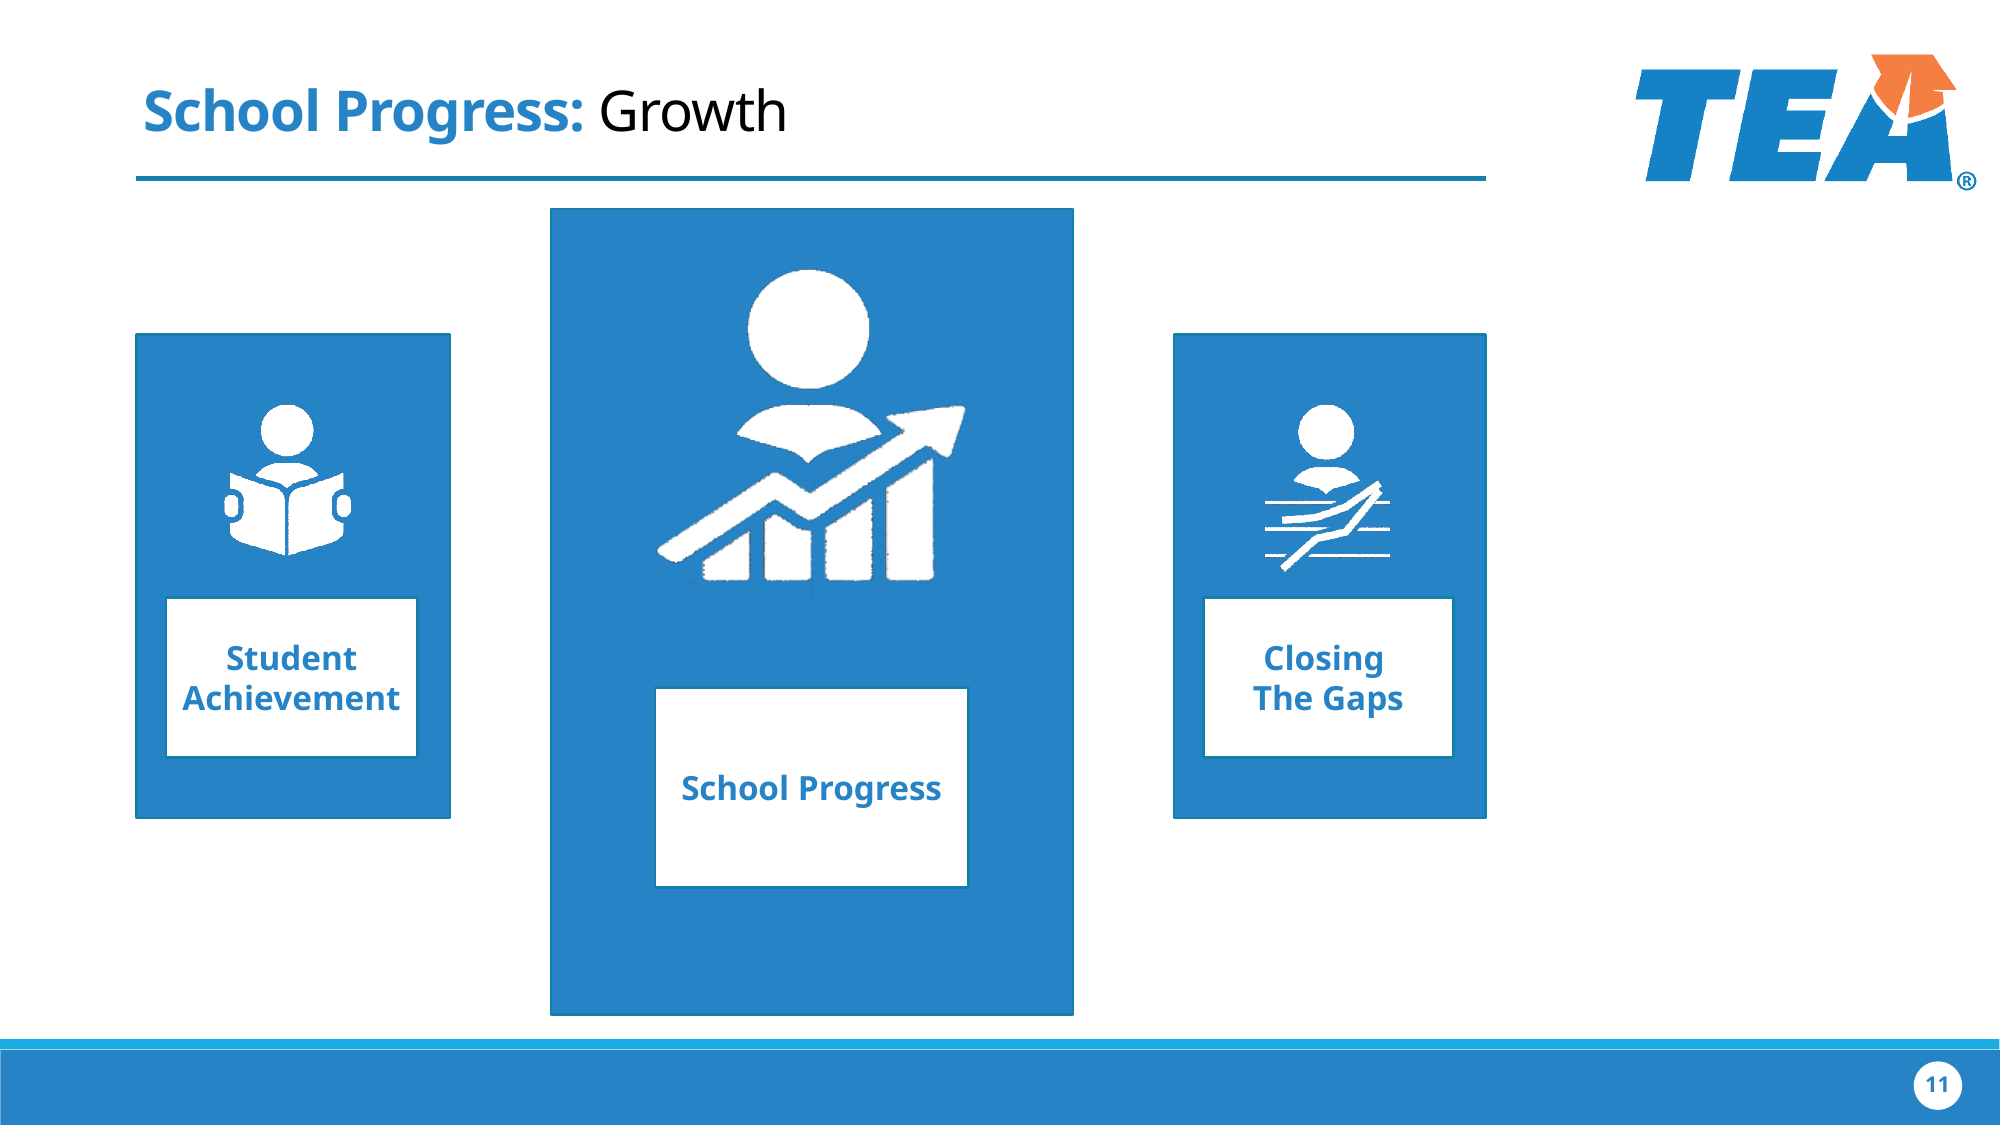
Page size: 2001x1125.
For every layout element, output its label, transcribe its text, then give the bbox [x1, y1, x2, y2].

text_box [1173, 333, 1487, 819]
text_box [135, 333, 451, 819]
picture [210, 402, 366, 565]
text_box [550, 208, 1074, 1016]
picture [631, 265, 993, 642]
text_box Closing The Gaps [1202, 596, 1455, 759]
text_box School Progress [654, 686, 970, 889]
text_box Student Achievement [165, 596, 419, 759]
slide_number 11 [1910, 1055, 1966, 1116]
text_box School Progress: Growth [128, 68, 1514, 163]
picture [1624, 48, 1985, 193]
picture [1244, 402, 1410, 576]
